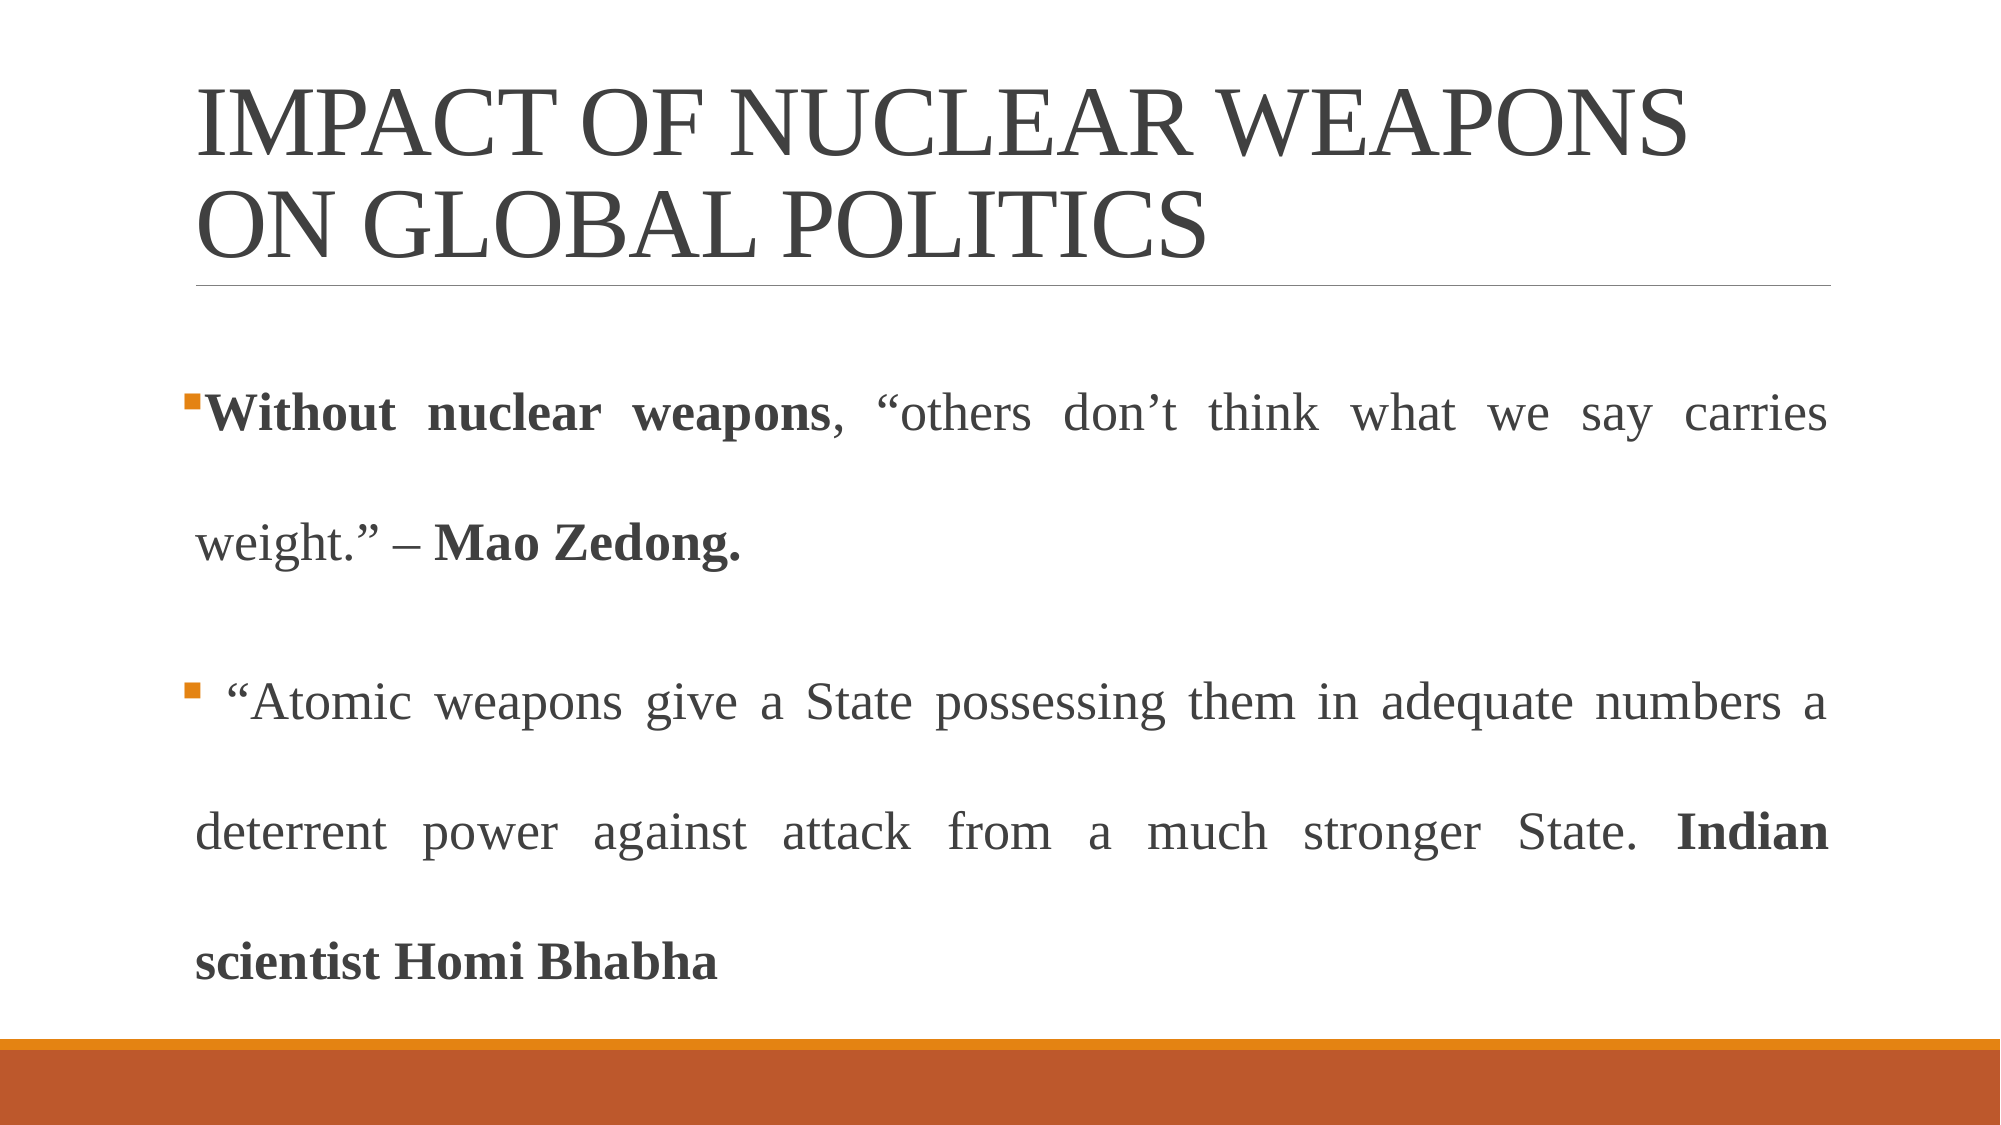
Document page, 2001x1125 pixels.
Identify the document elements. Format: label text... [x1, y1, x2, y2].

title IMPACT OF NUCLEAR WEAPONS ON GLOBAL POLITICS [180, 47, 1830, 285]
list Without nuclear weapons, “others don’t think what we say carries weight.” – Mao Zedong. “Atomic weapons give a State possessing them in adequate numbers a deterrent power against attack from a much stronger State. Indian scientist Homi Bhabha [180, 304, 1830, 965]
